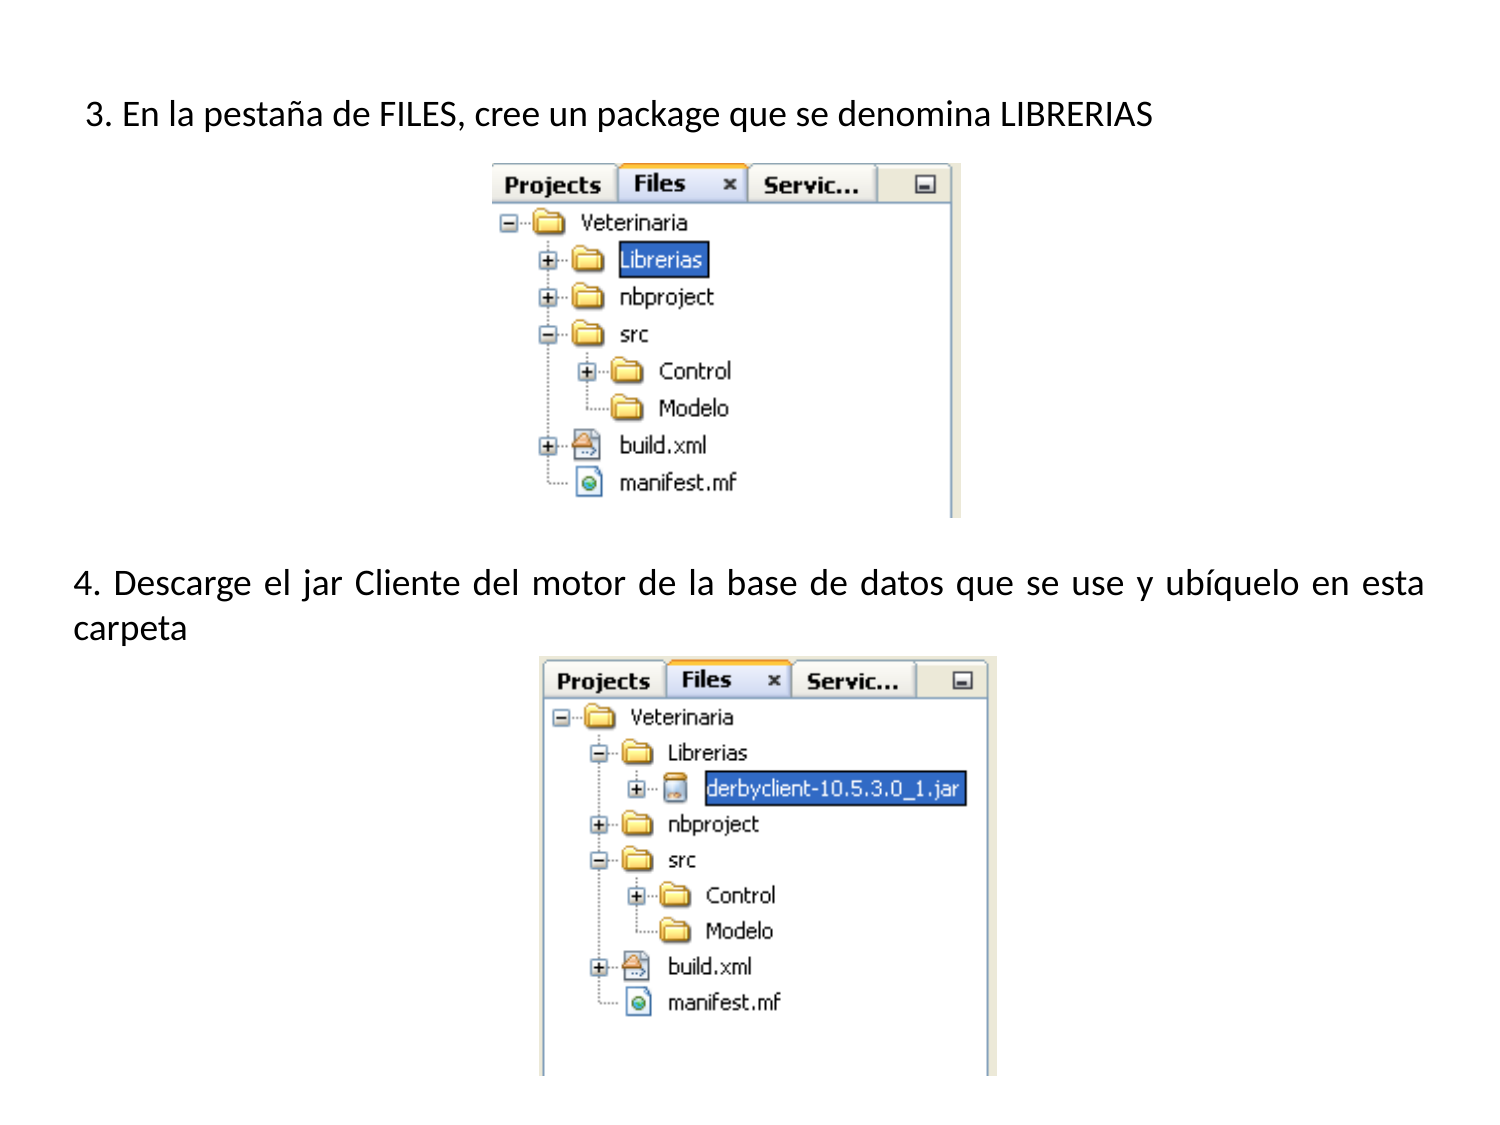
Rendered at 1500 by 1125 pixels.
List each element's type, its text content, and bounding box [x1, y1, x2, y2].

text_box 4. Descarge el jar Cliente del motor de la base de datos que se use y ubíquelo en esta carpeta [58, 550, 1442, 656]
text_box 3. En la pestaña de FILES, cree un package que se denomina LIBRERIAS [70, 81, 1454, 142]
picture [538, 656, 997, 1076]
picture [491, 163, 962, 518]
